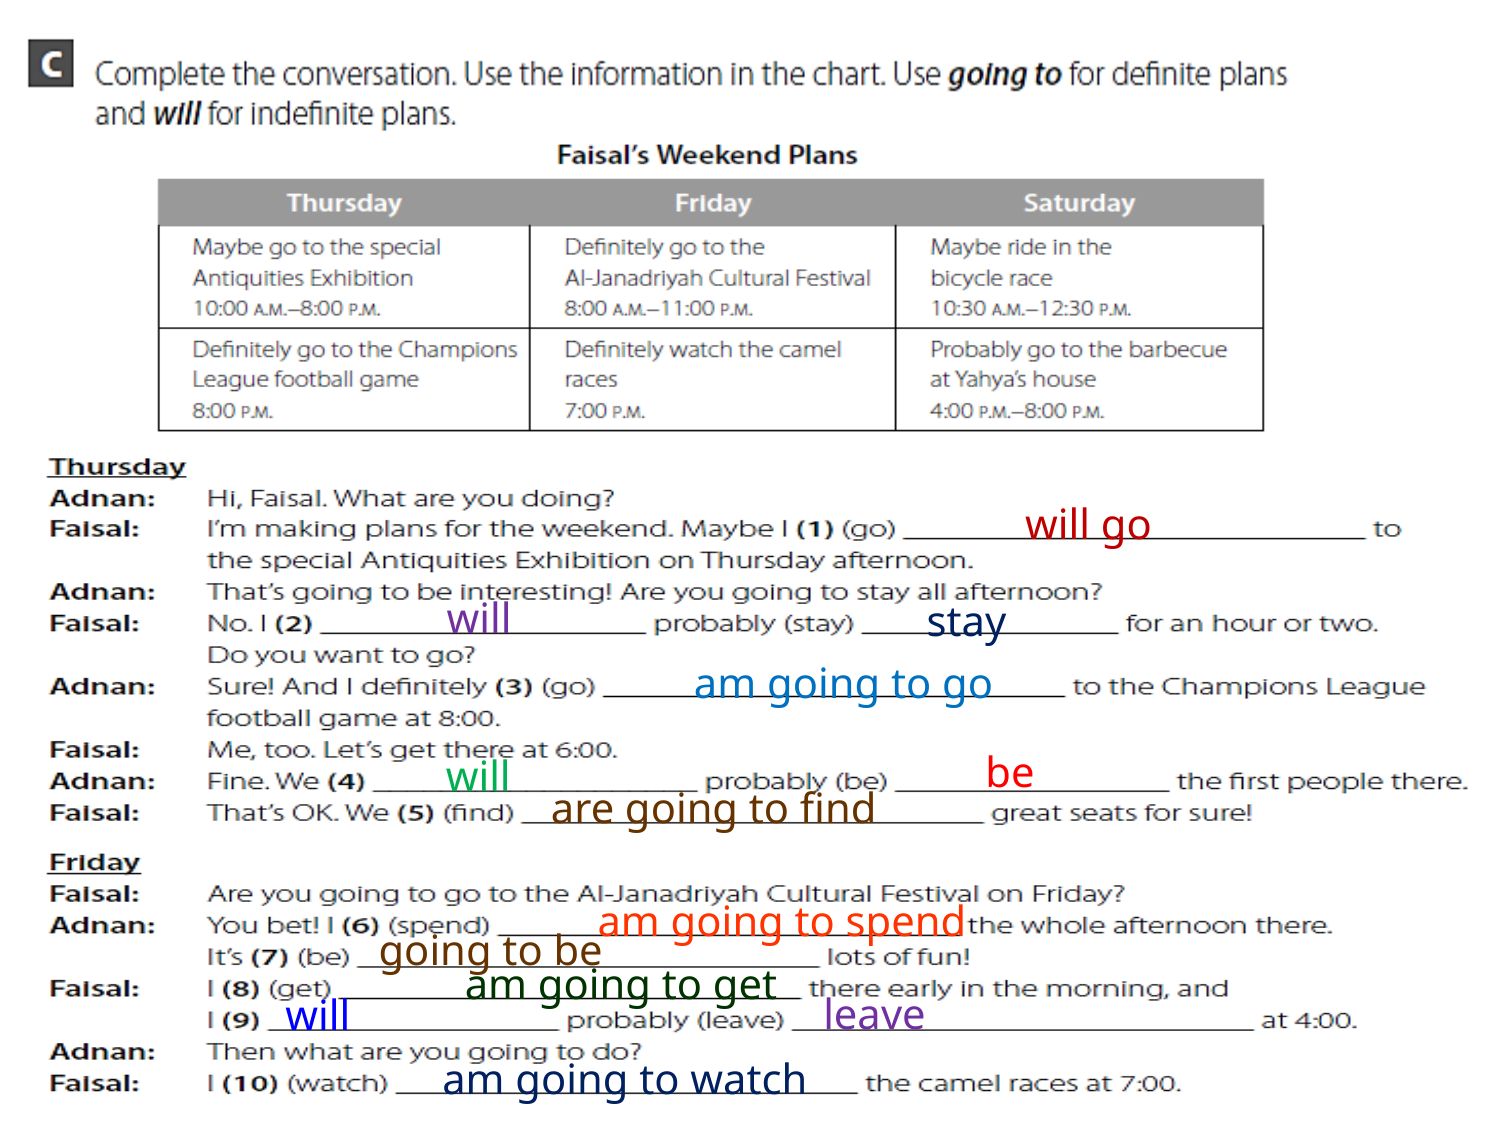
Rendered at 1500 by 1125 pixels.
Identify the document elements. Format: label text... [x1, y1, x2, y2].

picture [18, 22, 1311, 442]
text_box am going to watch [427, 1101, 942, 1111]
picture [31, 453, 1476, 1100]
